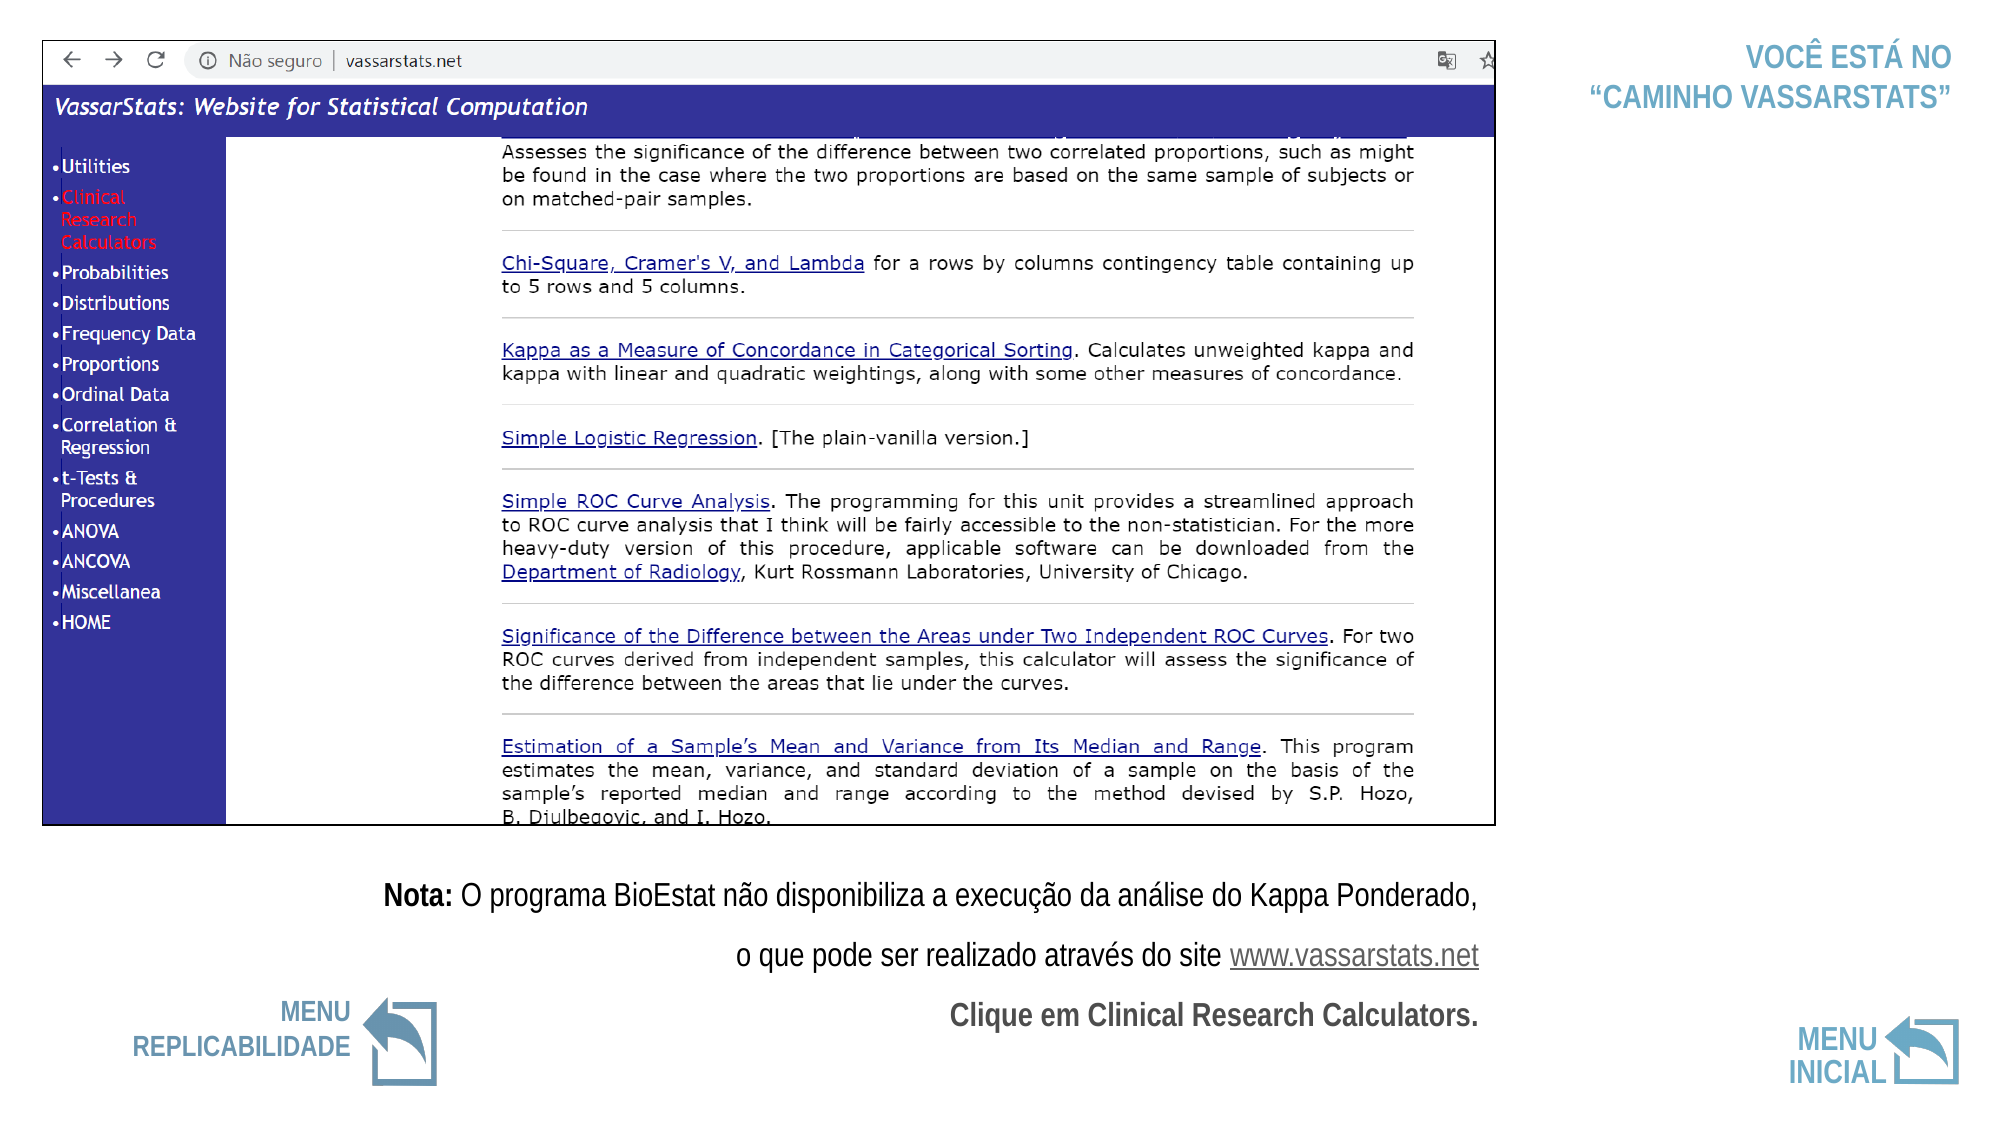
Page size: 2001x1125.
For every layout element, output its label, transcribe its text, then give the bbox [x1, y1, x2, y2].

picture [42, 41, 1495, 825]
text_box Nota: O programa BioEstat não disponibiliza a execução da análise do Kappa Ponderado, o que pode ser realizado através do site www.vassarstats.net Clique em Clinical Research Calculators. [220, 845, 1494, 1041]
picture [1880, 1008, 1963, 1092]
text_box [79, 985, 442, 1097]
